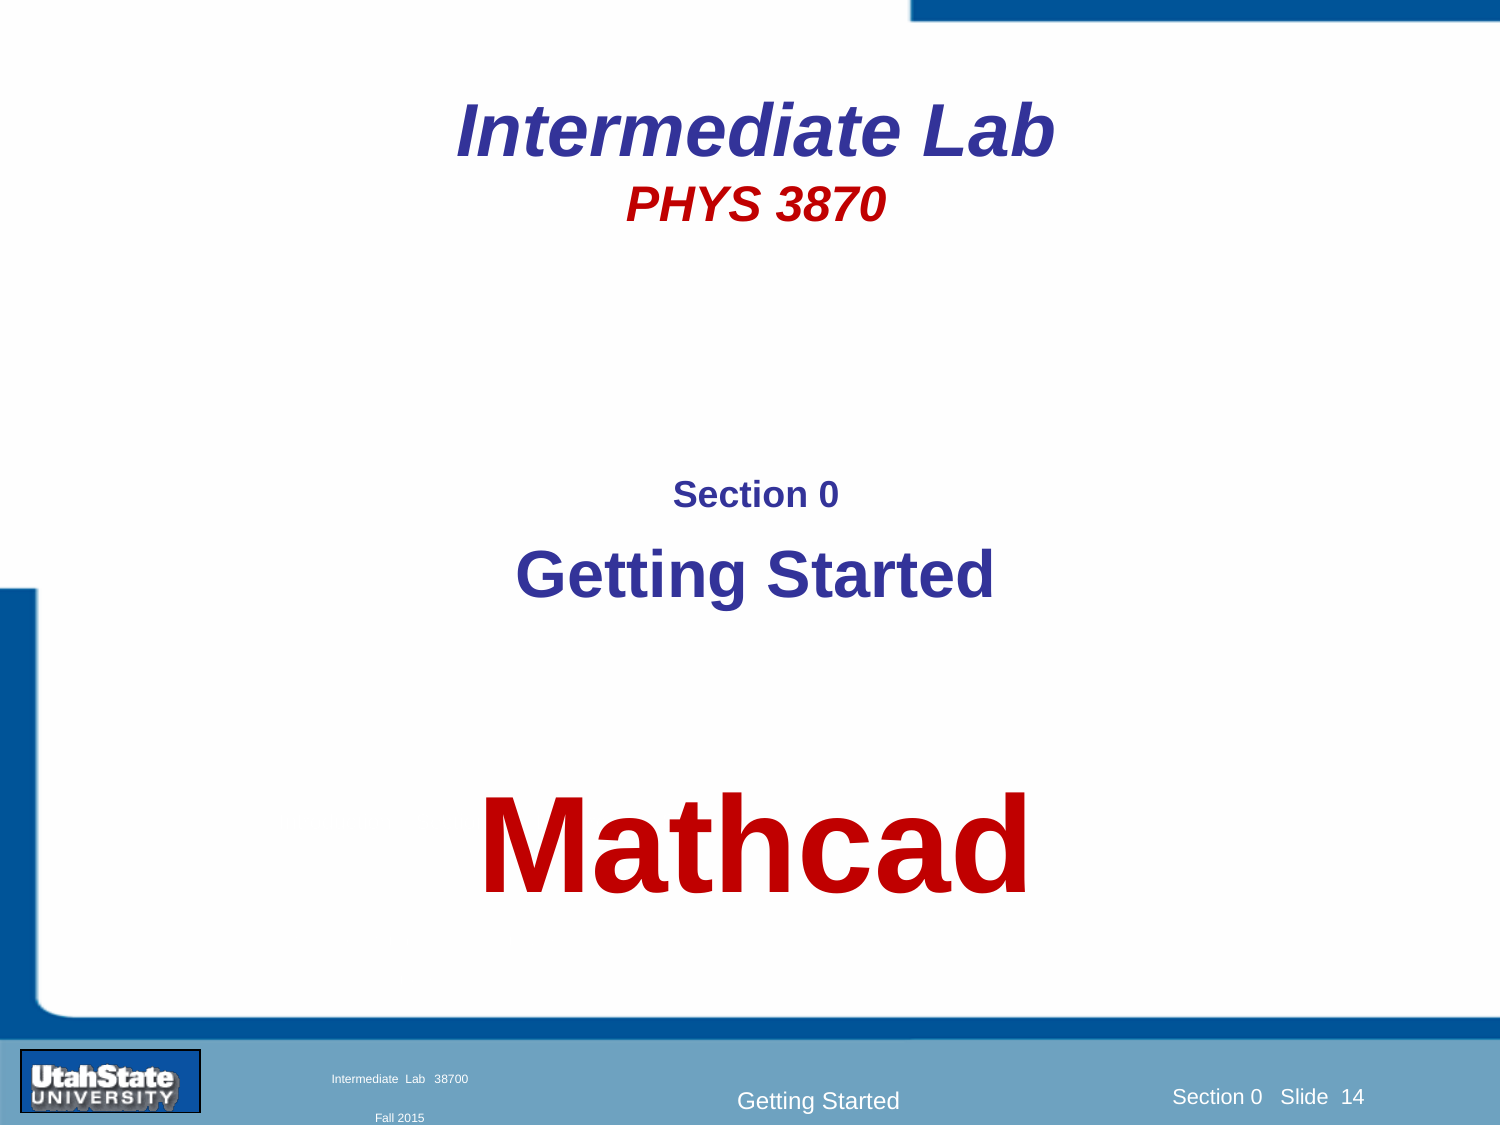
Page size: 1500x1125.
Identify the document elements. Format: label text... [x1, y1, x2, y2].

text_box Intermediate Lab PHYS 3870 [49, 62, 1463, 250]
subtitle Section 0 Getting Started Mathcad [230, 462, 1282, 751]
picture [0, 0, 1500, 1125]
